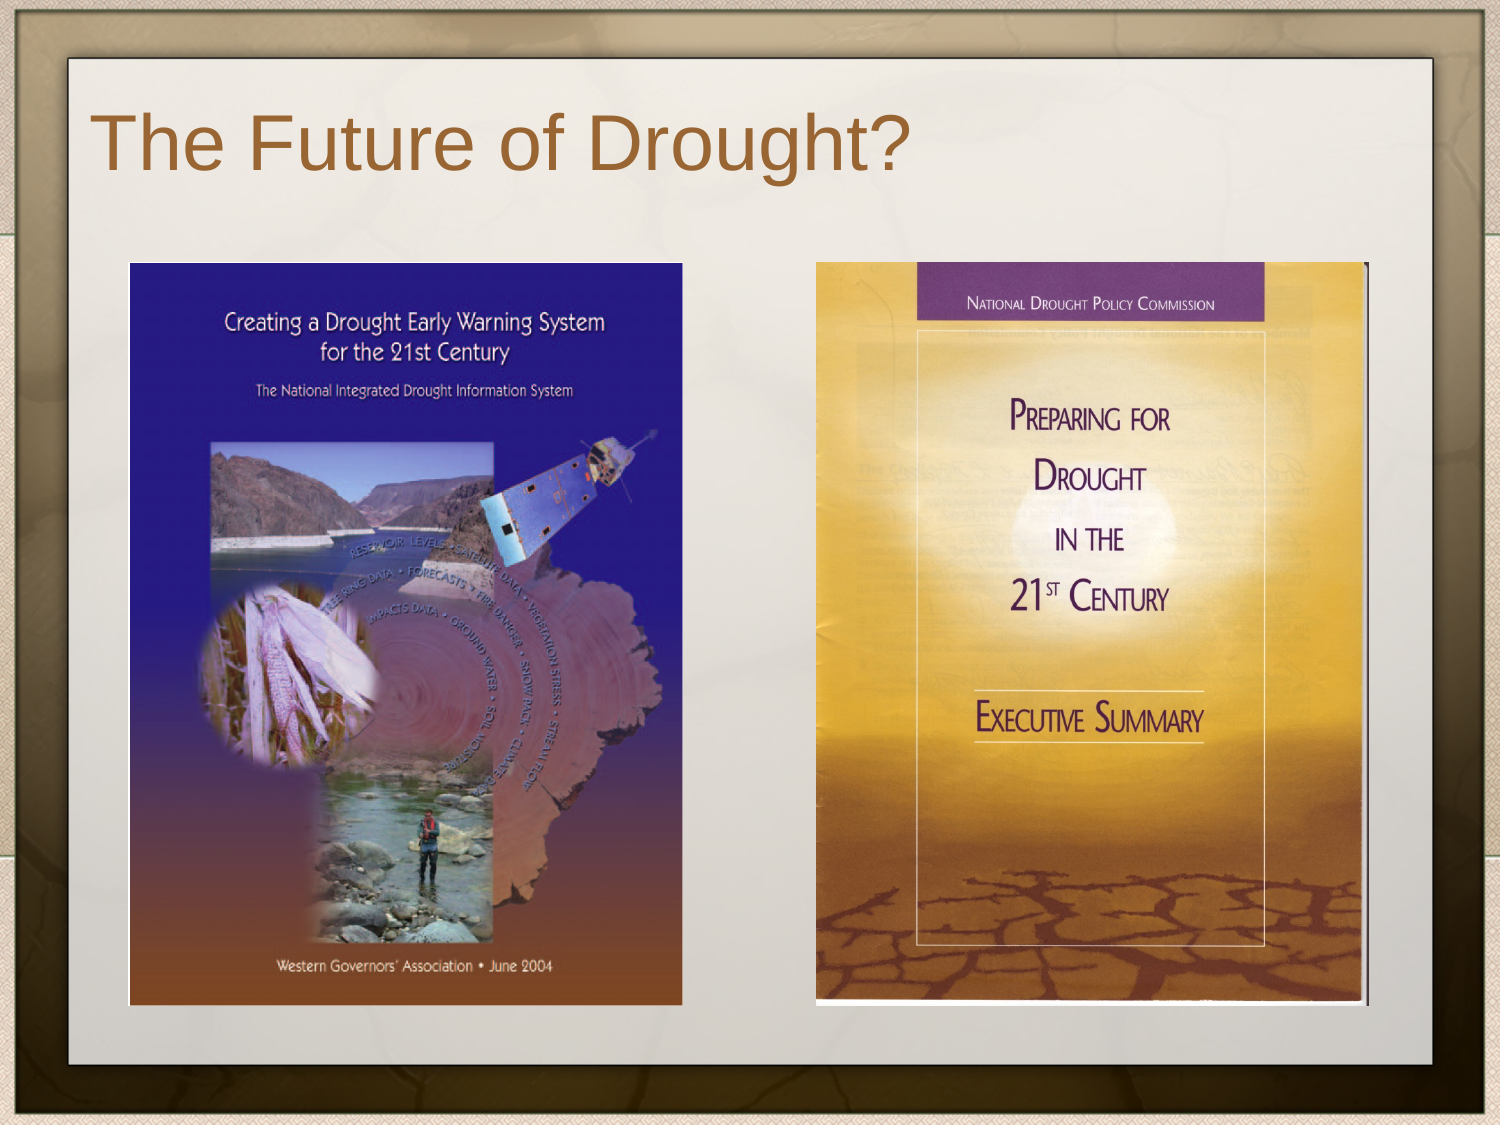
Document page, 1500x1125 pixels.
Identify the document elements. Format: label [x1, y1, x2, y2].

list [0, 0, 1500, 1125]
list [815, 262, 1369, 1006]
list [128, 262, 684, 1006]
